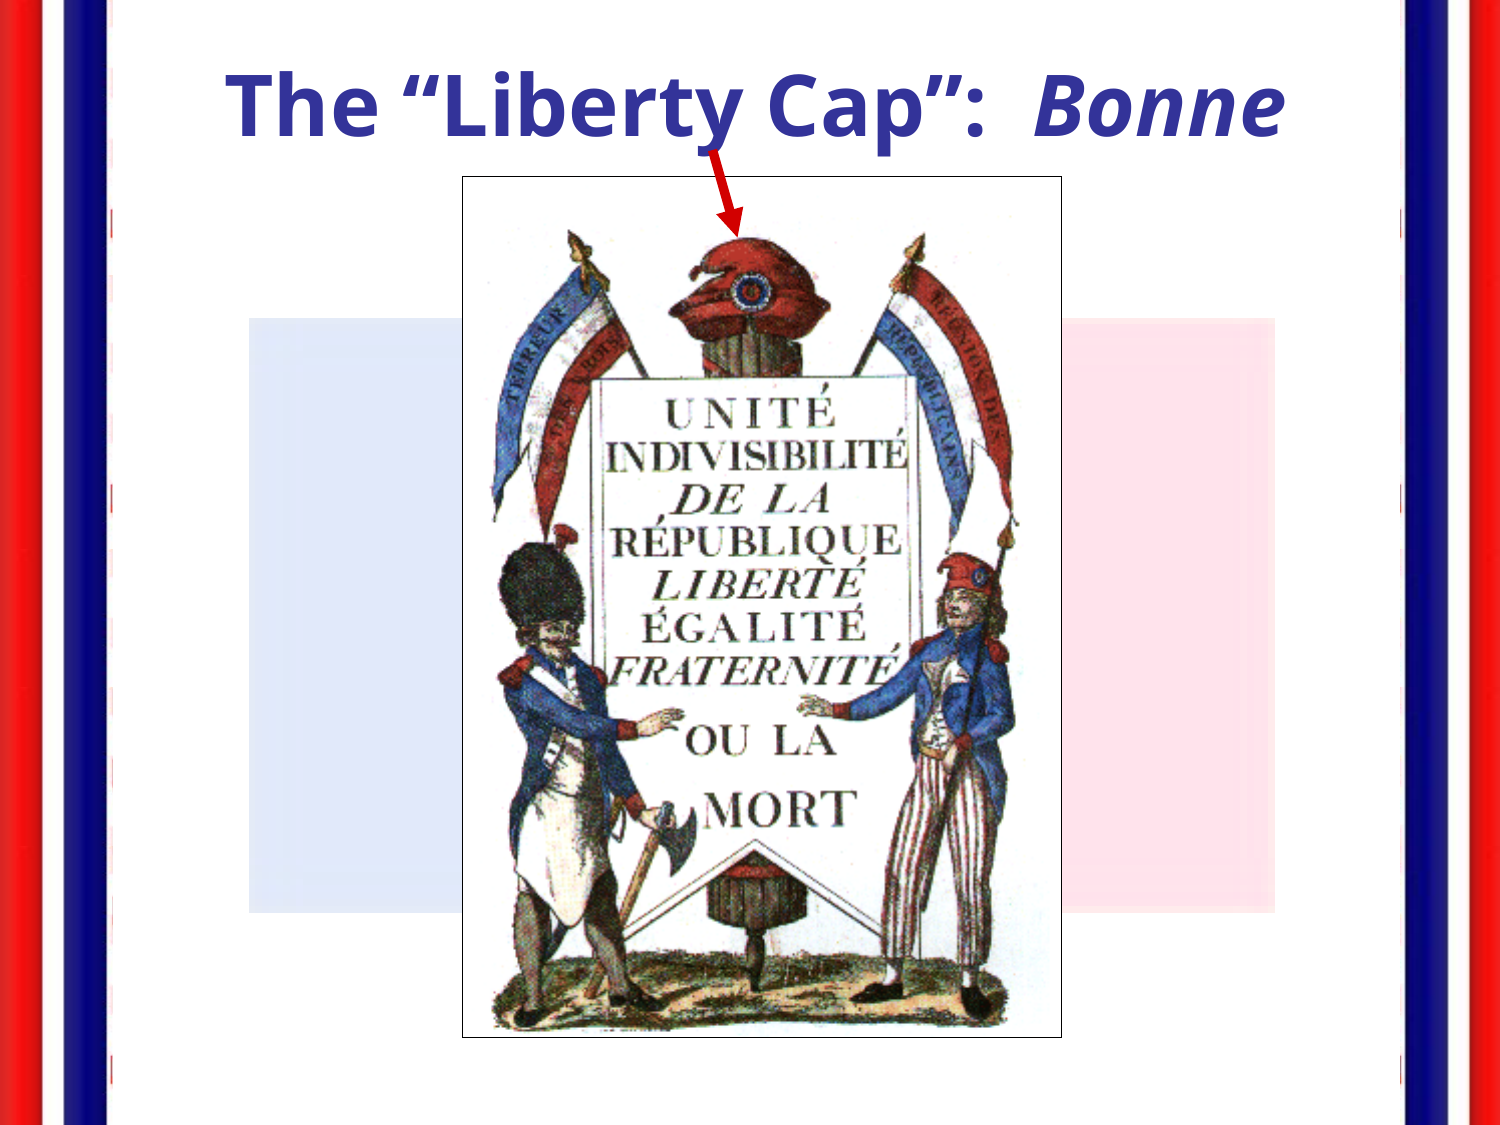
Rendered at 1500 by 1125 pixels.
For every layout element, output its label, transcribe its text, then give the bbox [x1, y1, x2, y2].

picture [0, 0, 113, 1125]
text_box The “Liberty Cap”: Bonne Rouge [123, 43, 1388, 264]
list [462, 176, 1062, 1038]
picture [1400, 0, 1500, 1125]
